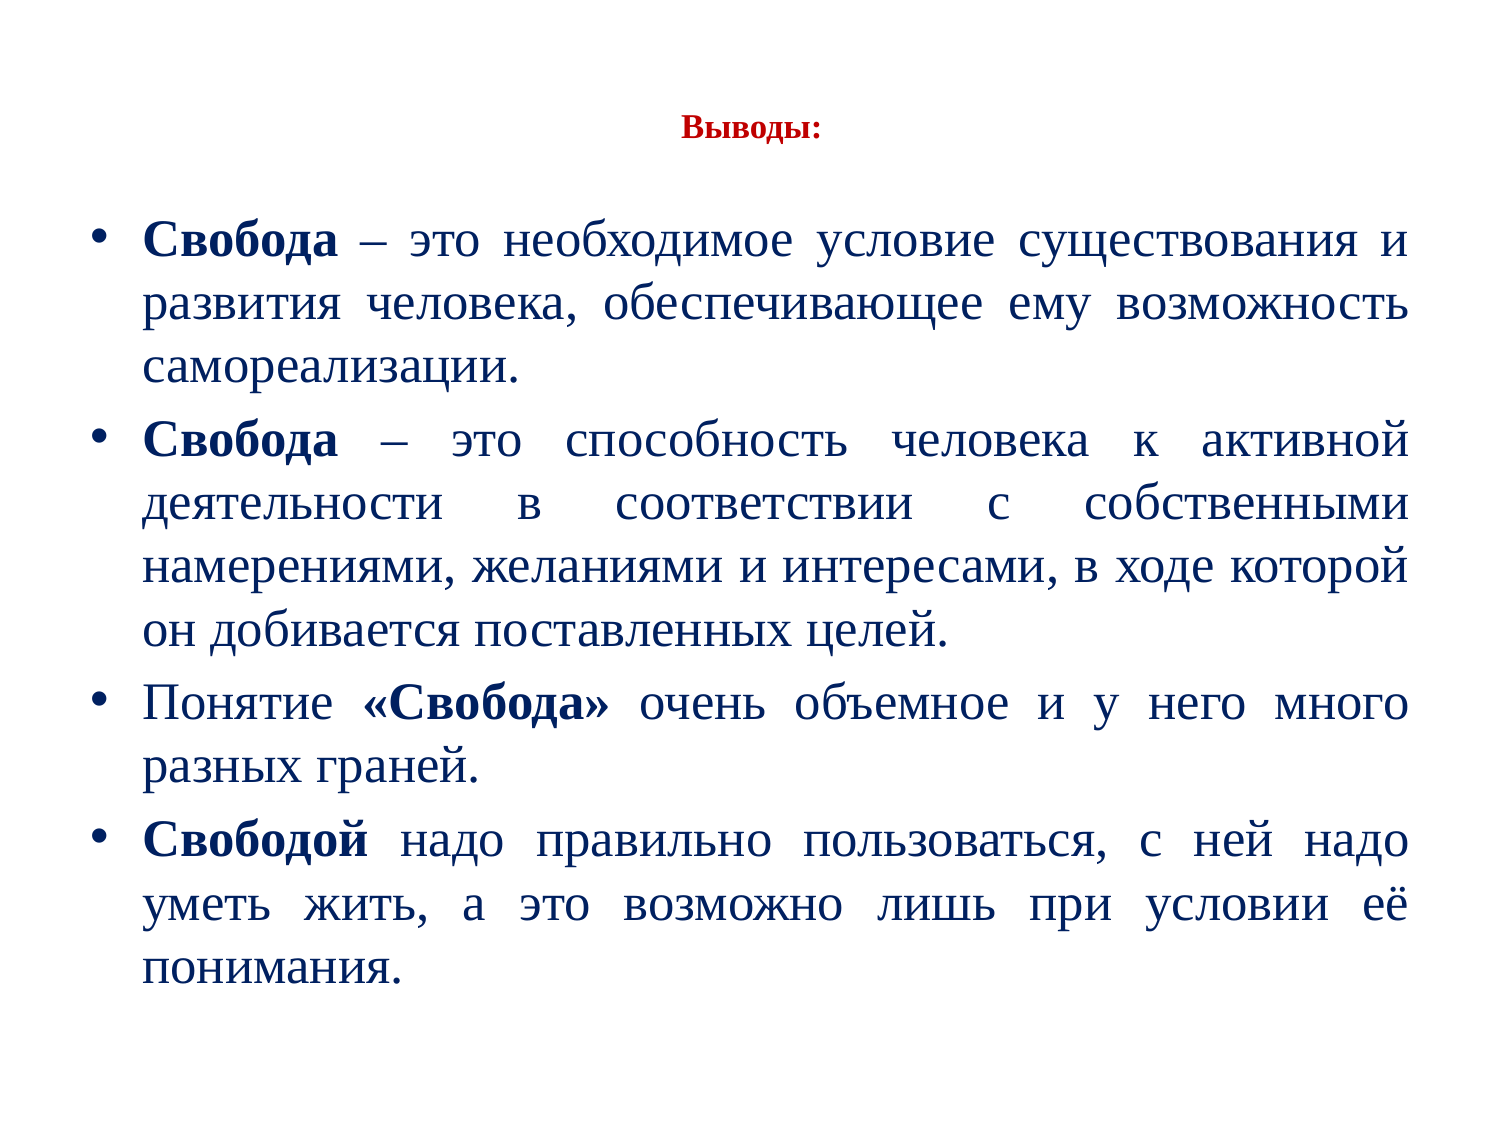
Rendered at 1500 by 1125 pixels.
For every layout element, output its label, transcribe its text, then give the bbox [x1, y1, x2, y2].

title Выводы: [76, 54, 1427, 196]
list Свобода – это необходимое условие существования и развития человека, обеспечивающее ему возможность самореализации. Свобода – это способность человека к активной деятельности в соответствии с собственными намерениями, желаниями и интересами, в ходе которой он добивается поставленных целей. Понятие «Свобода» очень объемное и у него много разных граней. Свободой надо правильно пользоваться, с ней надо уметь жить, а это возможно лишь при условии её понимания. [75, 196, 1425, 1005]
